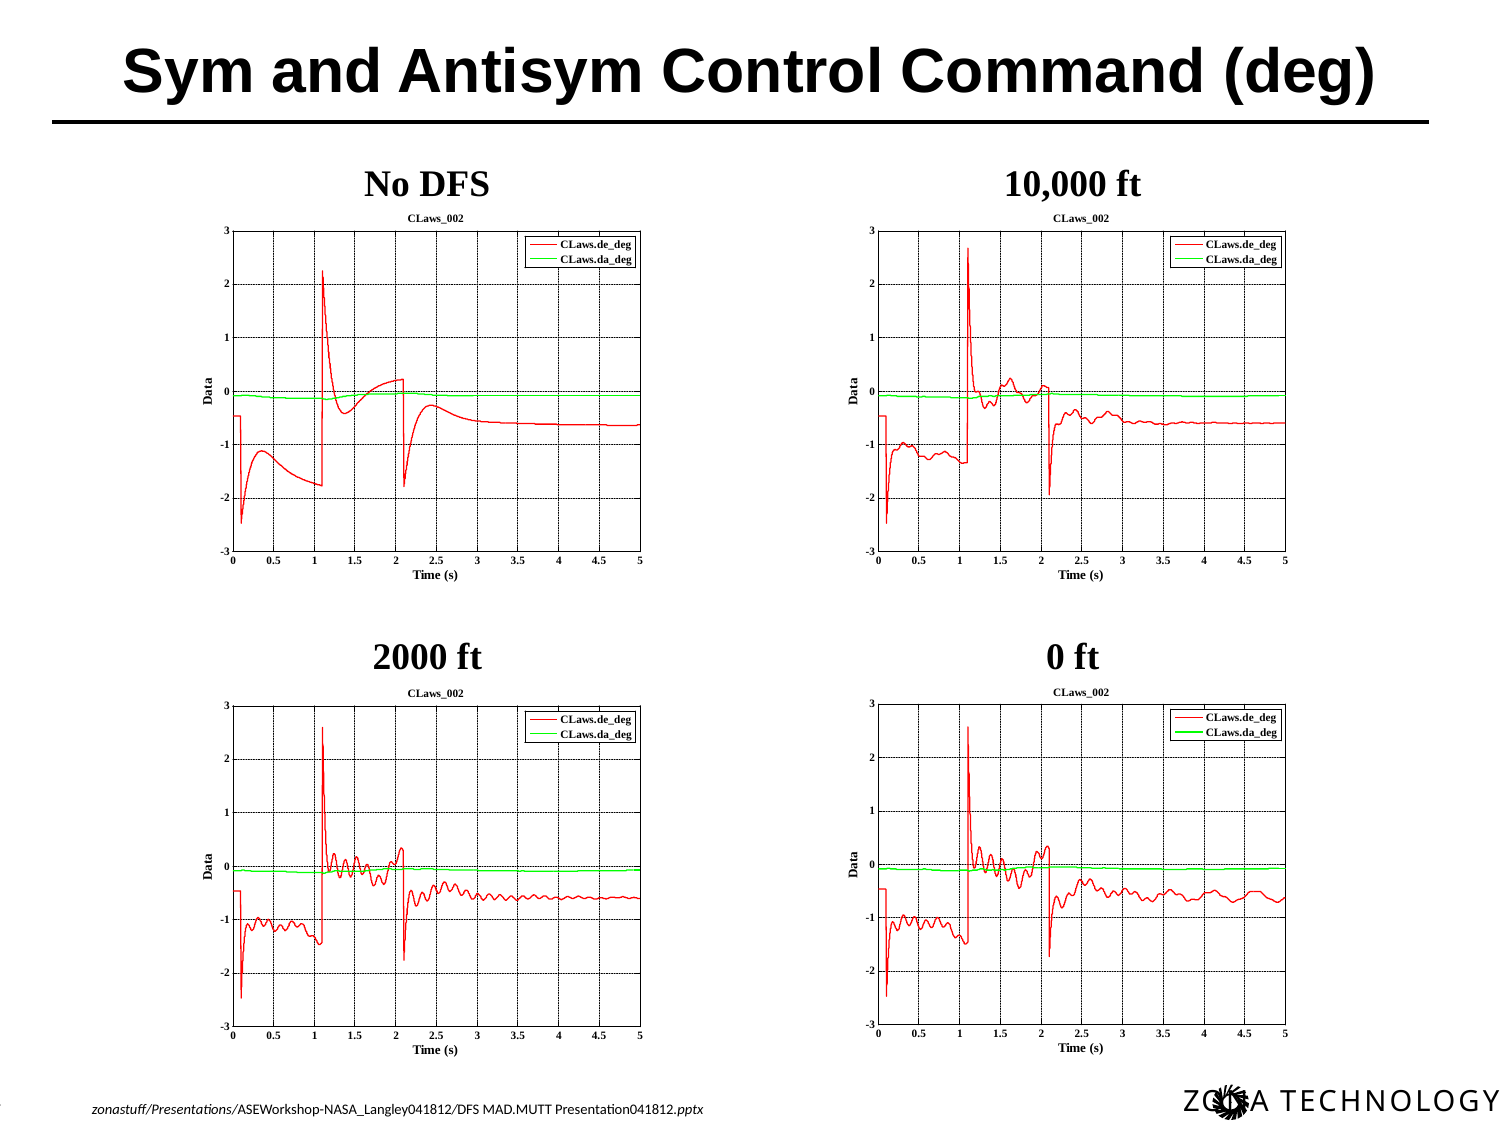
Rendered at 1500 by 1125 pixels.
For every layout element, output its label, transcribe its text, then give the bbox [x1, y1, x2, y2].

picture [809, 201, 1336, 596]
picture [164, 201, 690, 596]
picture [164, 676, 690, 1071]
picture [809, 674, 1336, 1069]
text_box 10,000 ft [810, 151, 1336, 200]
title Sym and Antisym Control Command (deg) [75, 18, 1425, 116]
text_box No DFS [164, 151, 690, 200]
text_box 2000 ft [164, 624, 690, 675]
text_box 0 ft [810, 624, 1336, 673]
